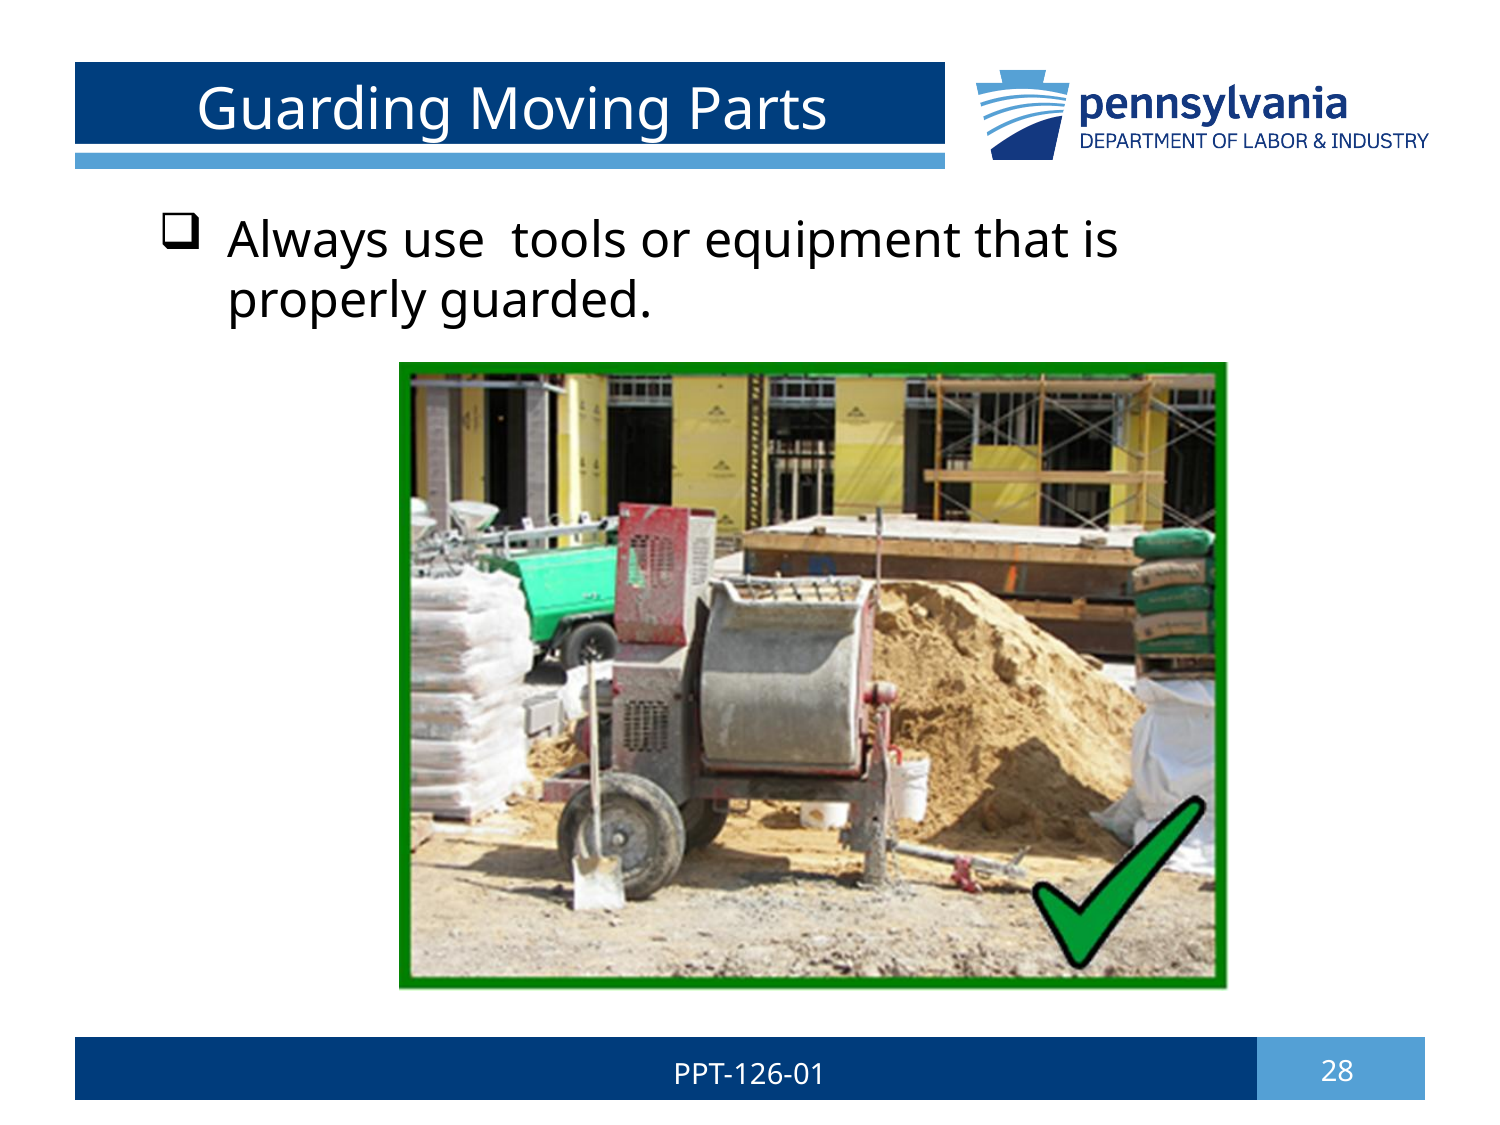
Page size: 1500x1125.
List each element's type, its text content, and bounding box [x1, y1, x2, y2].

picture [75, 62, 1429, 169]
picture [399, 362, 1230, 991]
footer PPT-126-01 [512, 1042, 988, 1103]
subtitle Always use tools or equipment that is properly guarded. [143, 200, 1486, 613]
slide_number 28 [1250, 1042, 1425, 1103]
title Guarding Moving Parts [75, 62, 950, 150]
picture [75, 1037, 1425, 1100]
